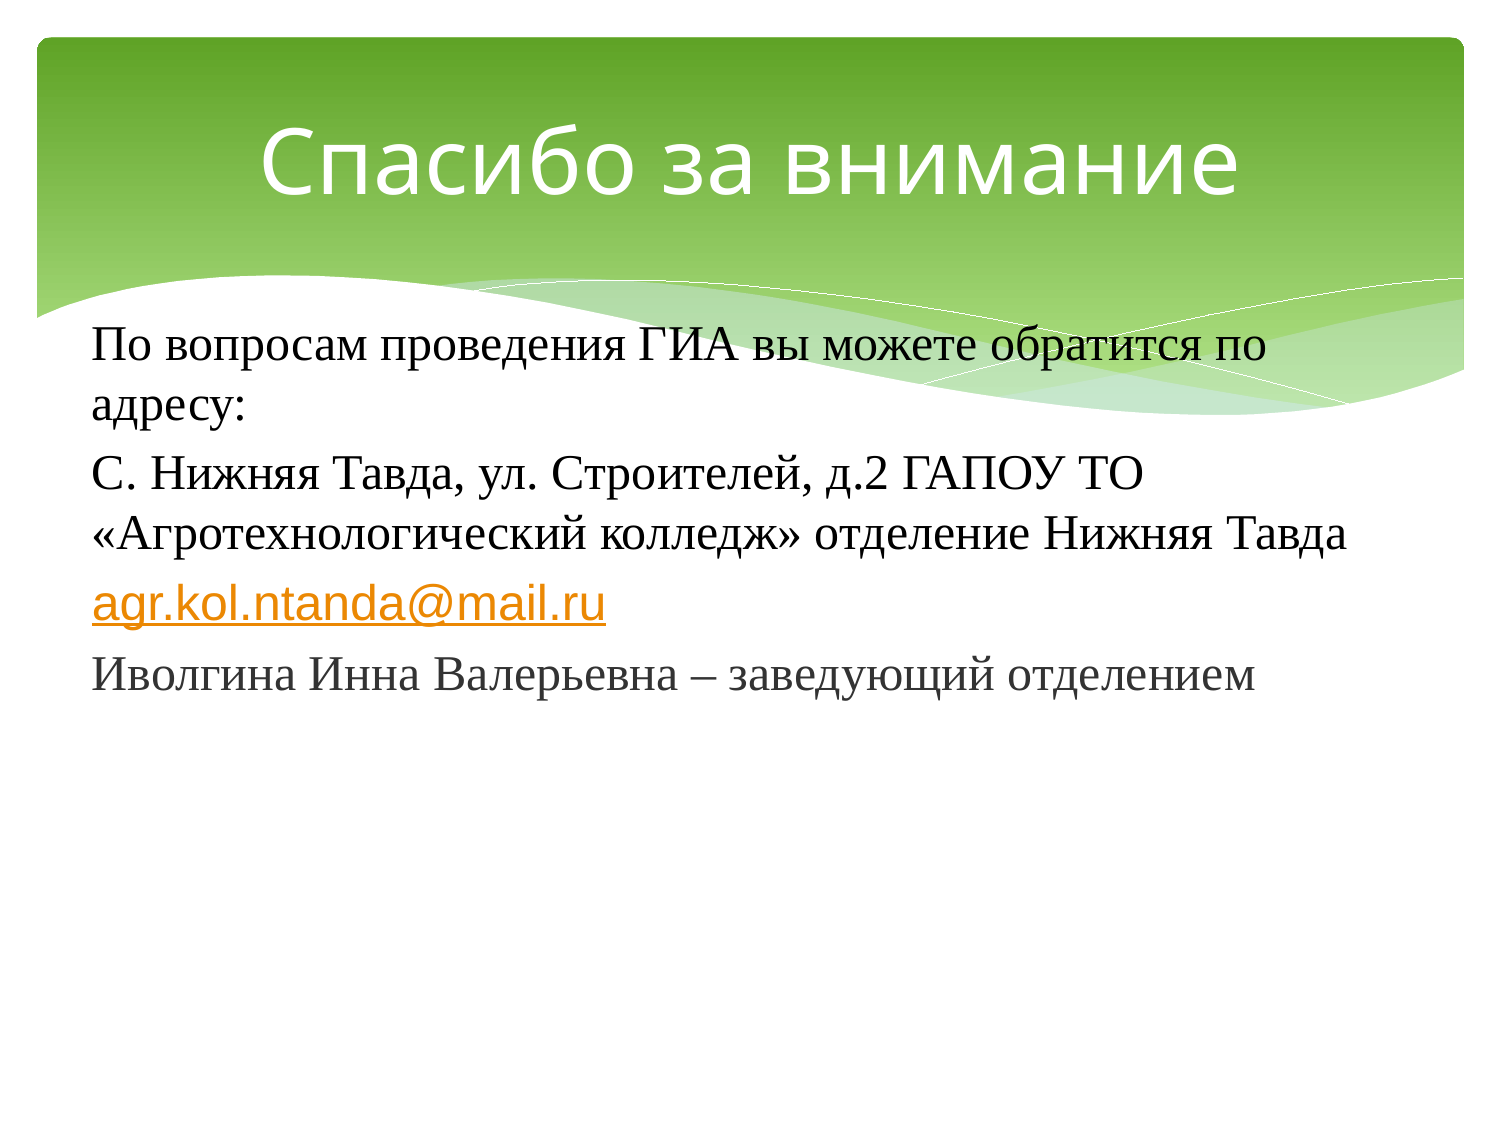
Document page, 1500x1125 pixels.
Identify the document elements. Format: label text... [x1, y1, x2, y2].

list По вопросам проведения ГИА вы можете обратится по адресу: С. Нижняя Тавда, ул. Строителей, д.2 ГАПОУ ТО «Агротехнологический колледж» отделение Нижняя Тавда agr.kol.ntanda@mail.ru Иволгина Инна Валерьевна – заведующий отделением [76, 302, 1412, 1059]
title Спасибо за внимание [74, 55, 1426, 262]
